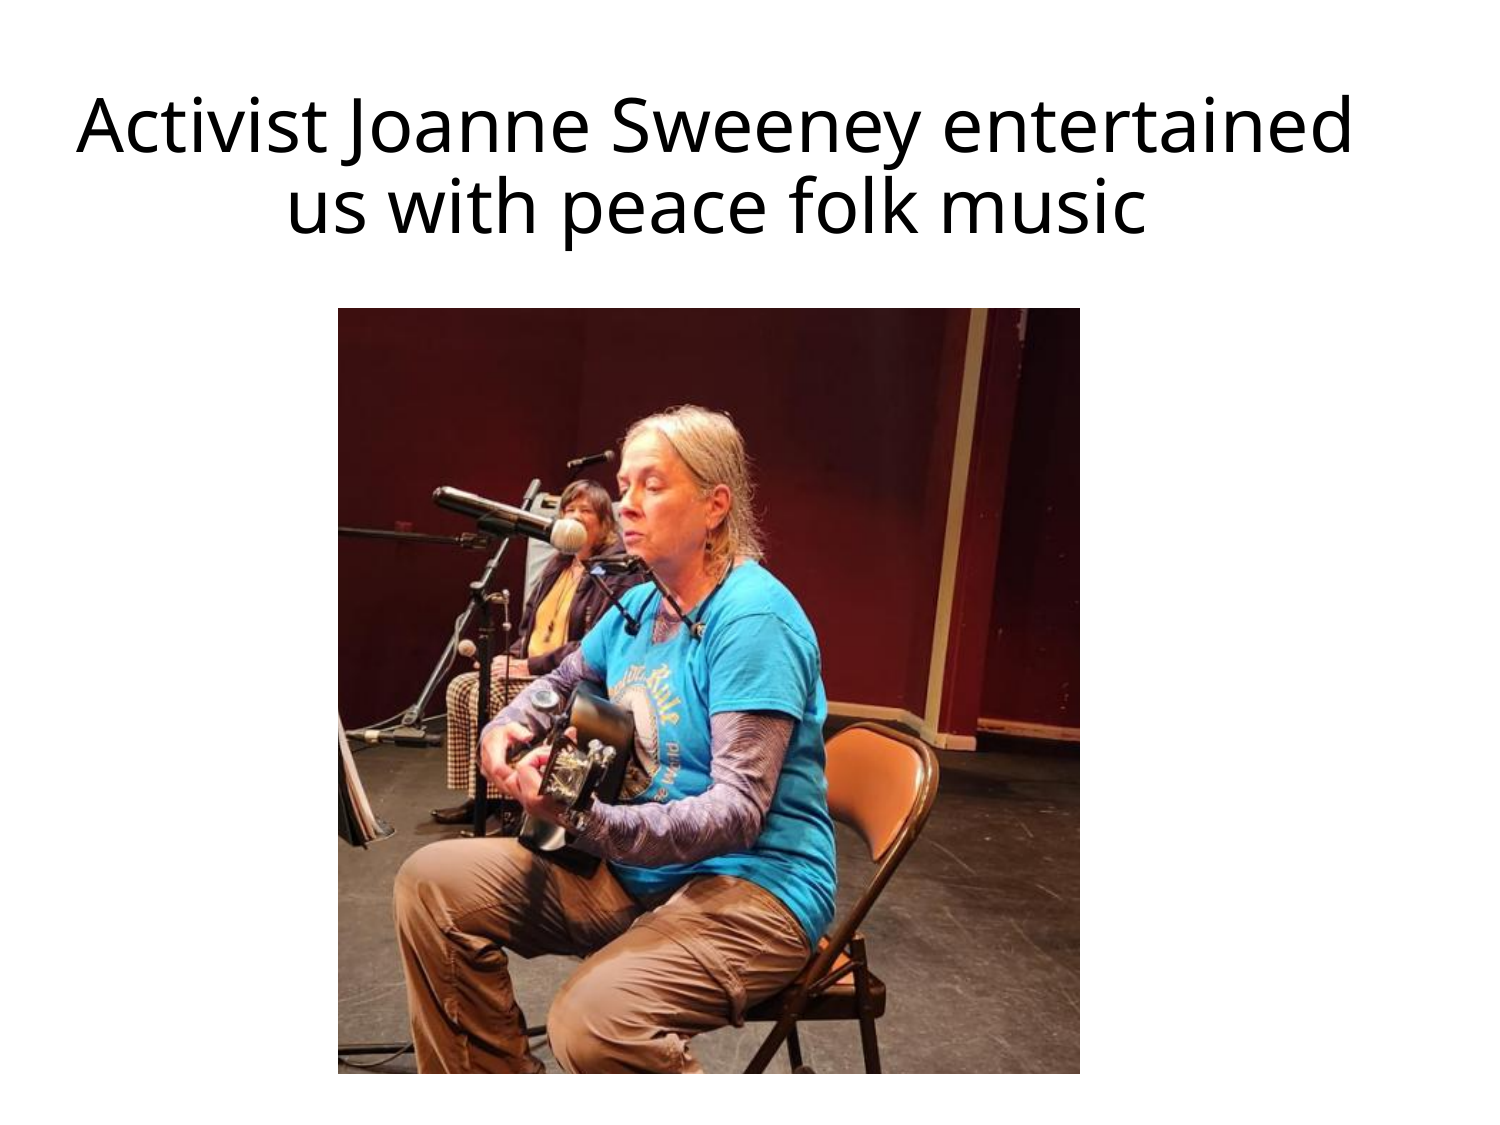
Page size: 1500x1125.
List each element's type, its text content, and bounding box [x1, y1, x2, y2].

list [337, 308, 1080, 1074]
title Activist Joanne Sweeney entertained us with peace folk music [36, 59, 1397, 278]
